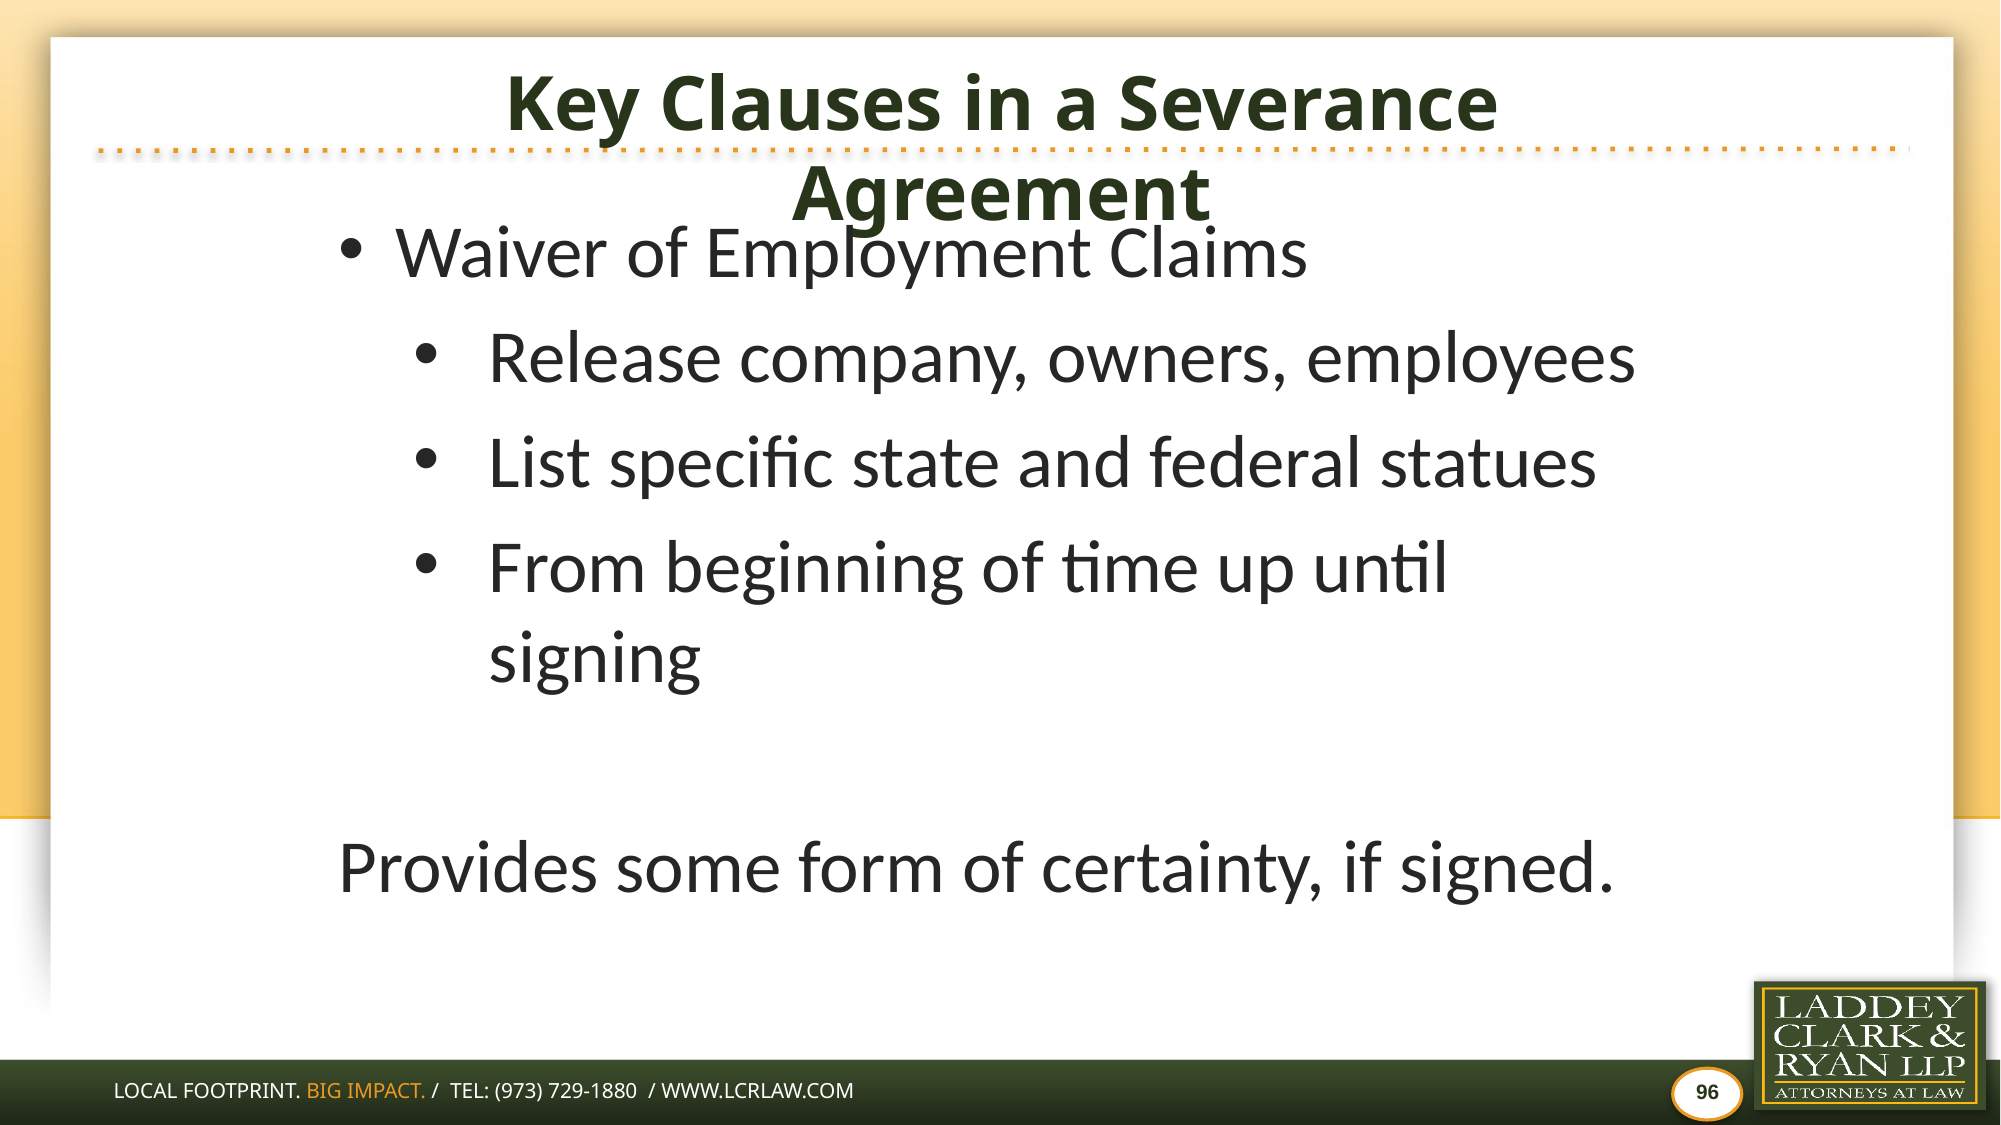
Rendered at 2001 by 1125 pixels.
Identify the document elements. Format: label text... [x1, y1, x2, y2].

title Key Clauses in a Severance Agreement [285, 47, 1719, 147]
picture [0, 0, 2001, 1125]
list Waiver of Employment Claims Release company, owners, employees List specific state and federal statues From beginning of time up until signing Provides some form of certainty, if signed. [324, 195, 1683, 1031]
